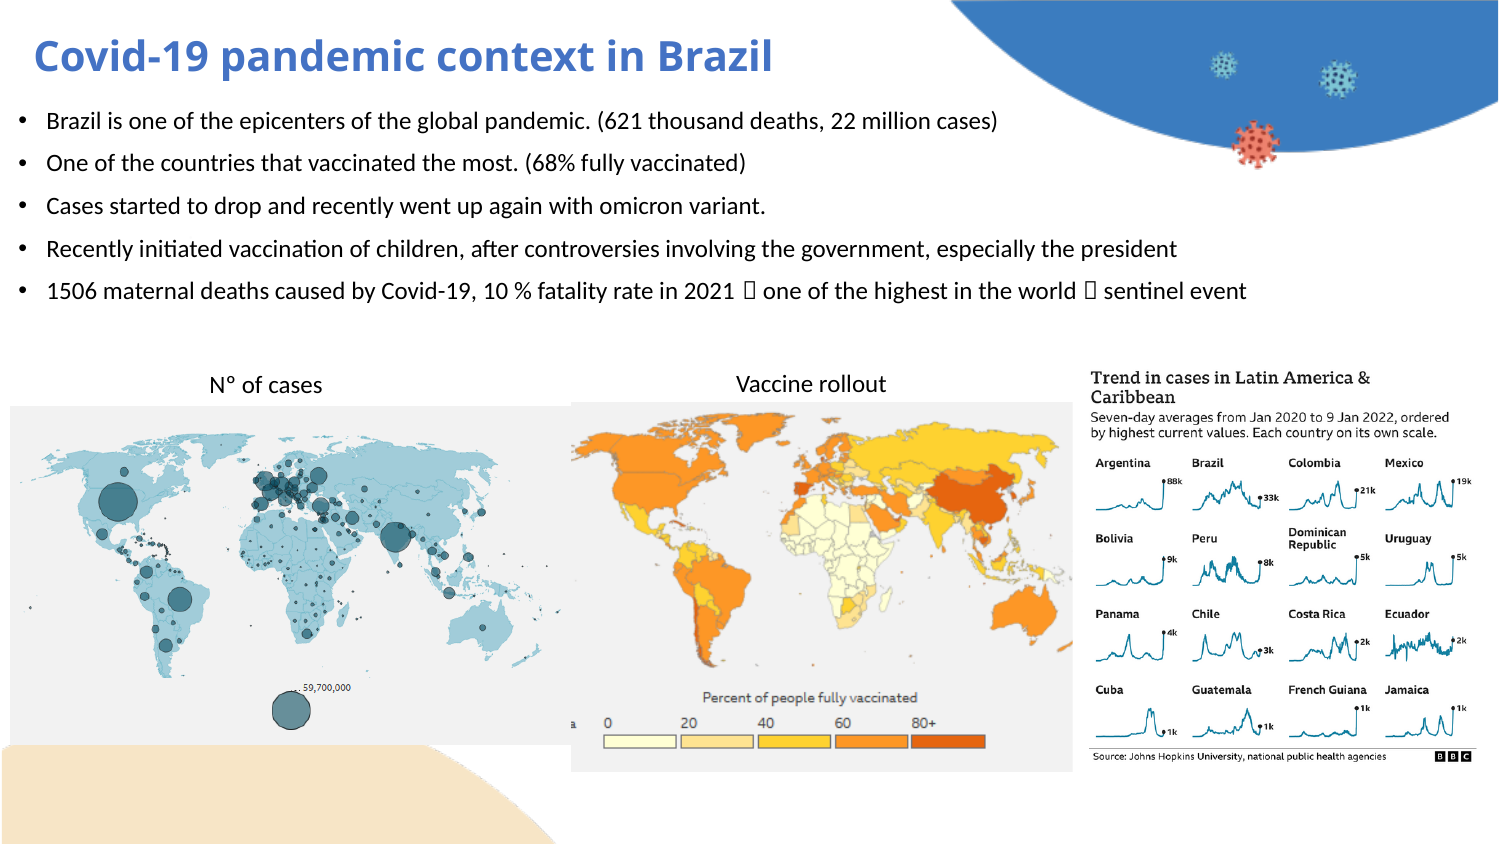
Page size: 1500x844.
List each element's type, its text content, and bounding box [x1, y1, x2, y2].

text_box Nº of cases [194, 361, 476, 406]
picture [4, 361, 1489, 772]
text_box Vaccine rollout [721, 359, 1002, 402]
title Covid-19 pandemic context in Brazil [18, 0, 986, 54]
list Brazil is one of the epicenters of the global pandemic. (621 thousand deaths, 22 million cases) One of the countries that vaccinated the most. (68% fully vaccinated) Cases started to drop and recently went up again with omicron variant. Recently initiated vaccination of children, after controversies involving the government, especially the president 1506 maternal deaths caused by Covid-19, 10 % fatality rate in 2021  one of the highest in the world  sentinel event [3, 54, 1344, 573]
